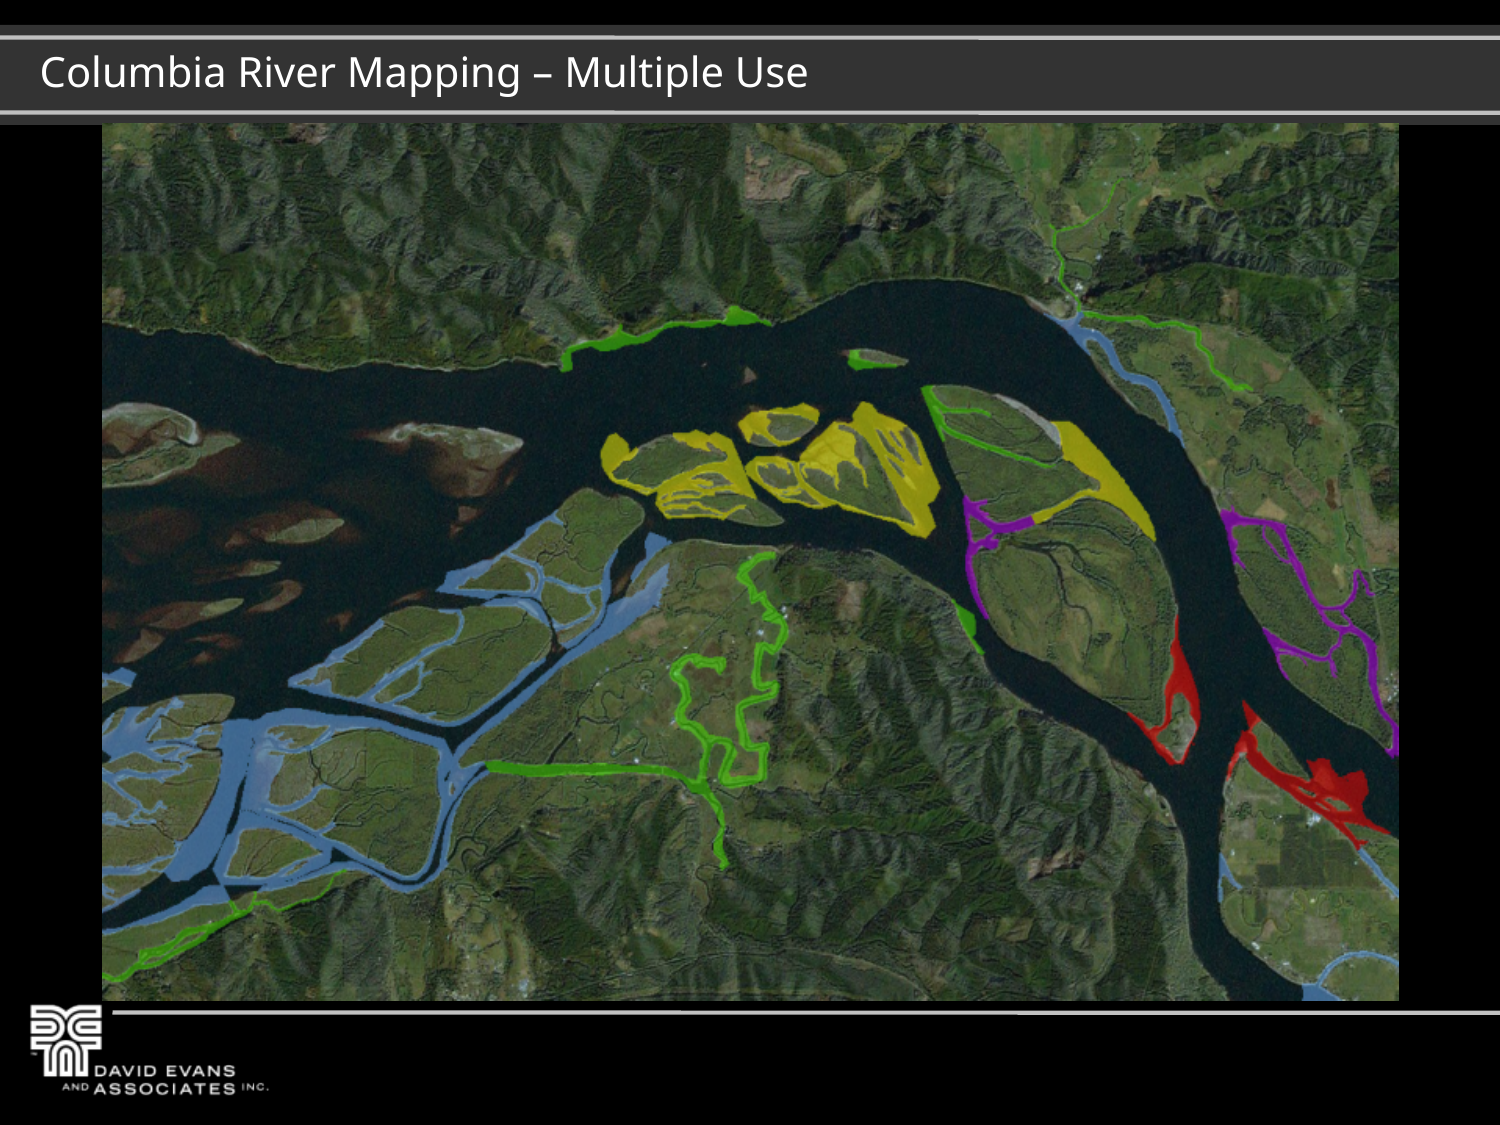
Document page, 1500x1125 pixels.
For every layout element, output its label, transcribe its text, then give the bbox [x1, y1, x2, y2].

picture [24, 123, 1400, 1102]
text_box Columbia River Mapping – Multiple Use [24, 33, 1463, 109]
